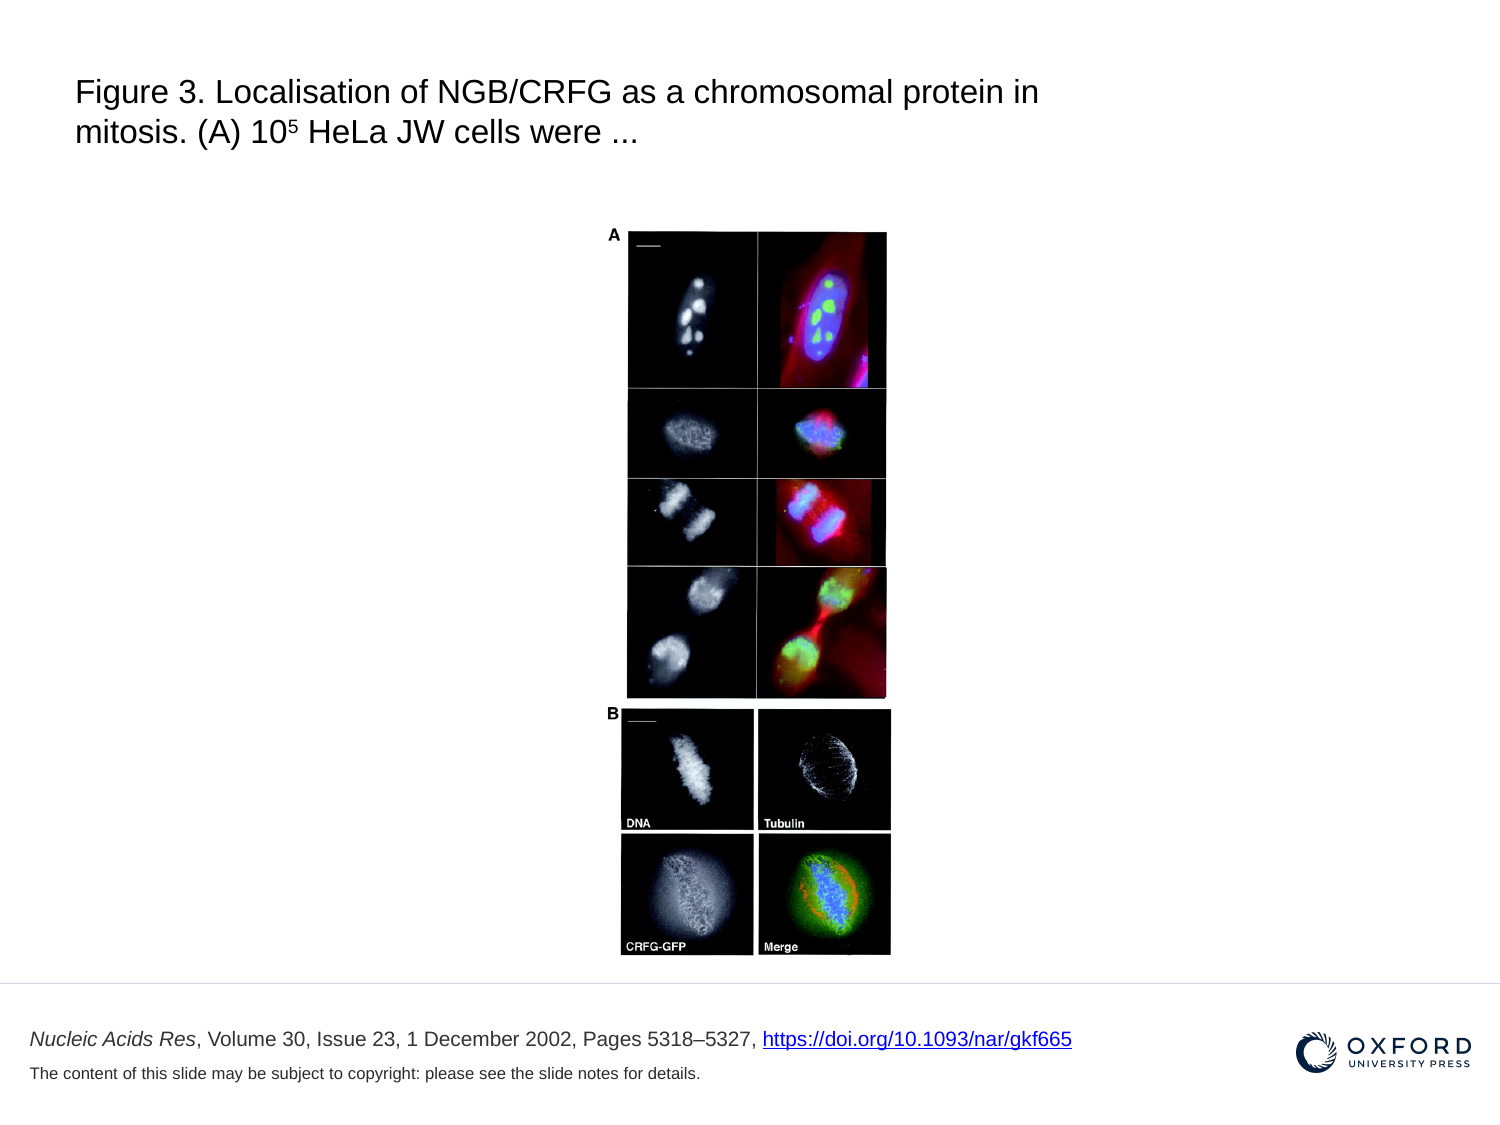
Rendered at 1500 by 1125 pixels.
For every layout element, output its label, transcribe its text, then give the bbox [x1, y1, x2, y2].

picture [606, 224, 893, 957]
title Figure 3. Localisation of NGB/CRFG as a chromosomal protein in mitosis. (A) 105 HeLa JW cells were ... [75, 69, 1078, 171]
picture [1296, 1032, 1471, 1073]
footer Nucleic Acids Res, Volume 30, Issue 23, 1 December 2002, Pages 5318–5327, https://doi.org/10.1093/nar/gkf665 The content of this slide may be subject to copyright: please see the slide notes for details. [0, 983, 1260, 1125]
